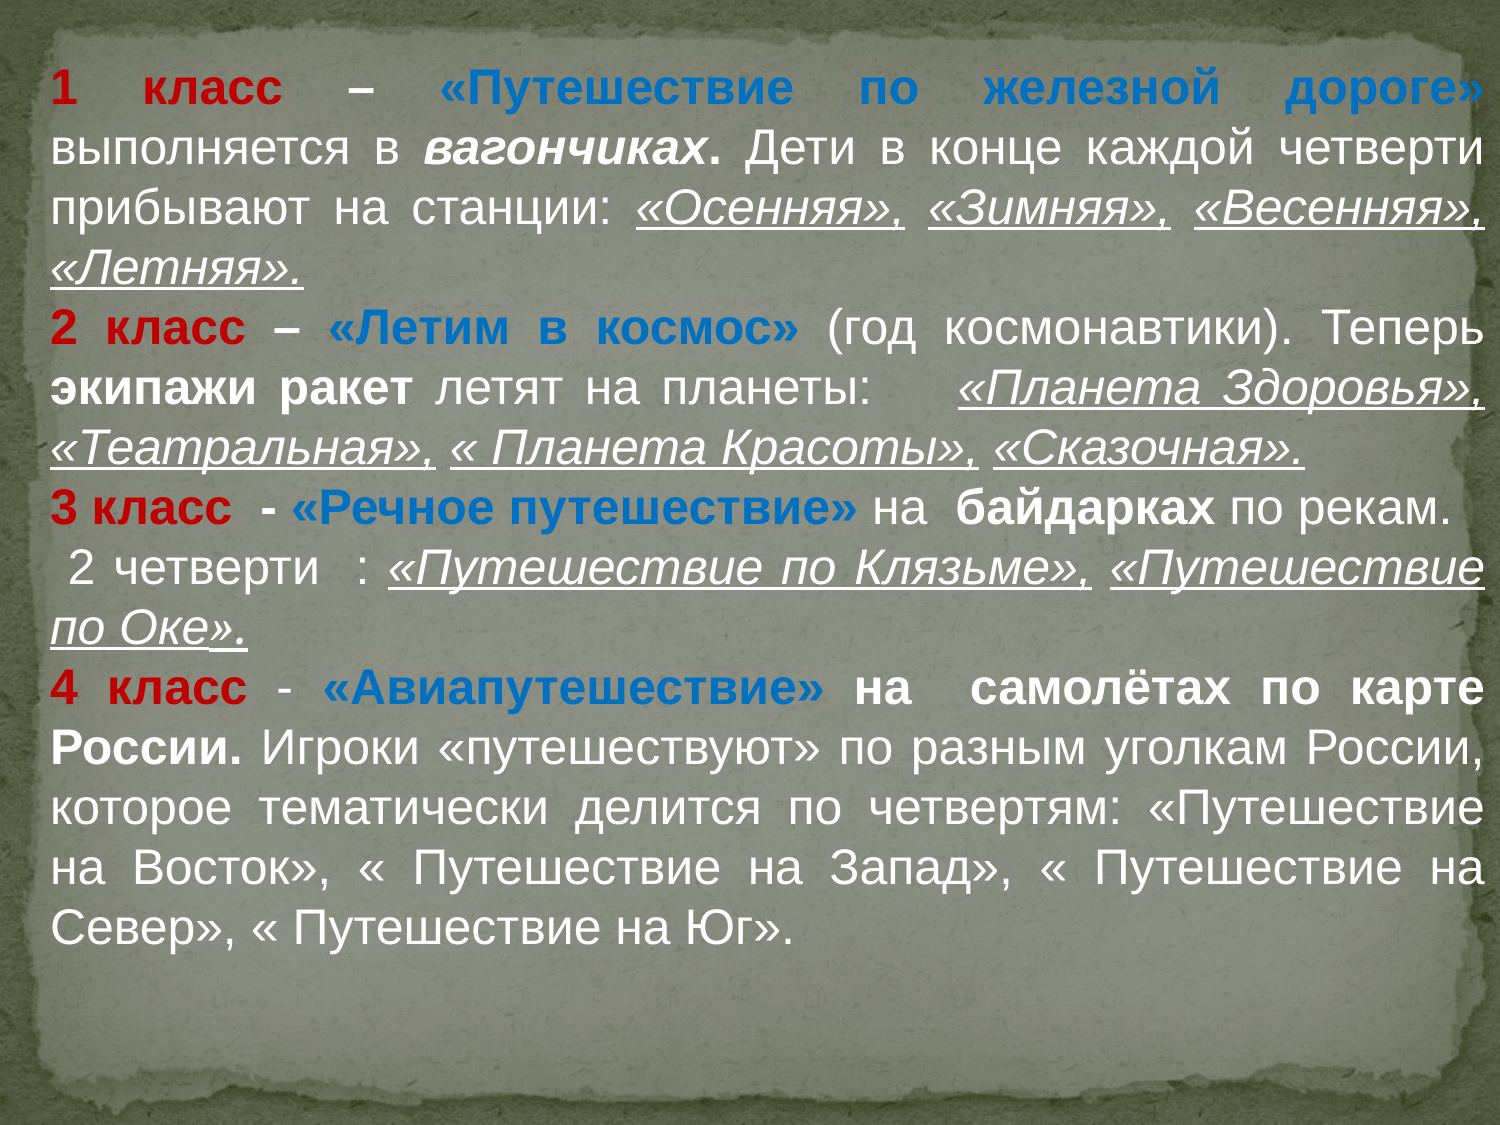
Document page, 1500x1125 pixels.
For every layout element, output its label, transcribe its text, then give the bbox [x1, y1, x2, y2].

text_box 1 класс – «Путешествие по железной дороге» выполняется в вагончиках. Дети в конце каждой четверти прибывают на станции: «Осенняя», «Зимняя», «Весенняя», «Летняя». 2 класс – «Летим в космос» (год космонавтики). Теперь экипажи ракет летят на планеты: «Планета Здоровья», «Театральная», « Планета Красоты», «Сказочная». 3 класс - «Речное путешествие» на байдарках по рекам. 2 четверти : «Путешествие по Клязьме», «Путешествие по Оке». 4 класс - «Авиапутешествие» на самолётах по карте России. Игроки «путешествуют» по разным уголкам России, которое тематически делится по четвертям: «Путешествие на Восток», « Путешествие на Запад», « Путешествие на Север», « Путешествие на Юг». [35, 46, 1500, 962]
